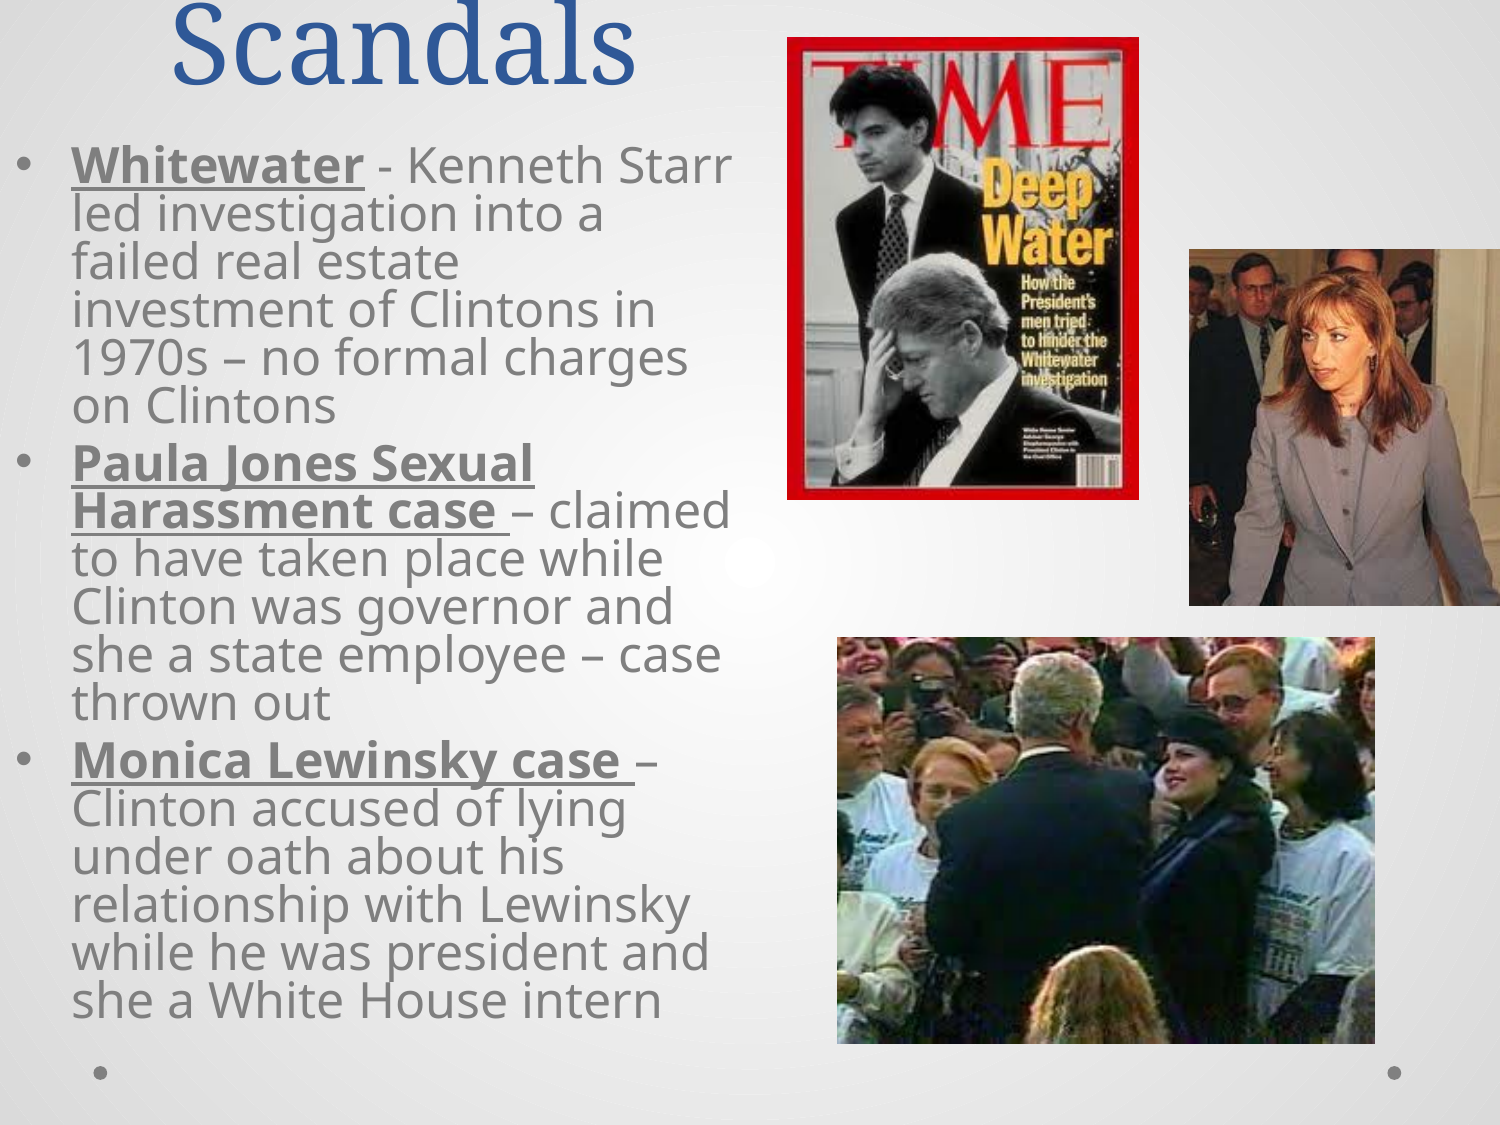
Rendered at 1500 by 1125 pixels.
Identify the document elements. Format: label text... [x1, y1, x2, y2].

picture [837, 637, 1376, 1044]
title Scandals [87, 0, 723, 115]
picture [787, 37, 1140, 501]
list Whitewater - Kenneth Starr led investigation into a failed real estate investment of Clintons in 1970s – no formal charges on Clintons Paula Jones Sexual Harassment case – claimed to have taken place while Clinton was governor and she a state employee – case thrown out Monica Lewinsky case – Clinton accused of lying under oath about his relationship with Lewinsky while he was president and she a White House intern [0, 137, 750, 1074]
picture [1188, 249, 1500, 606]
